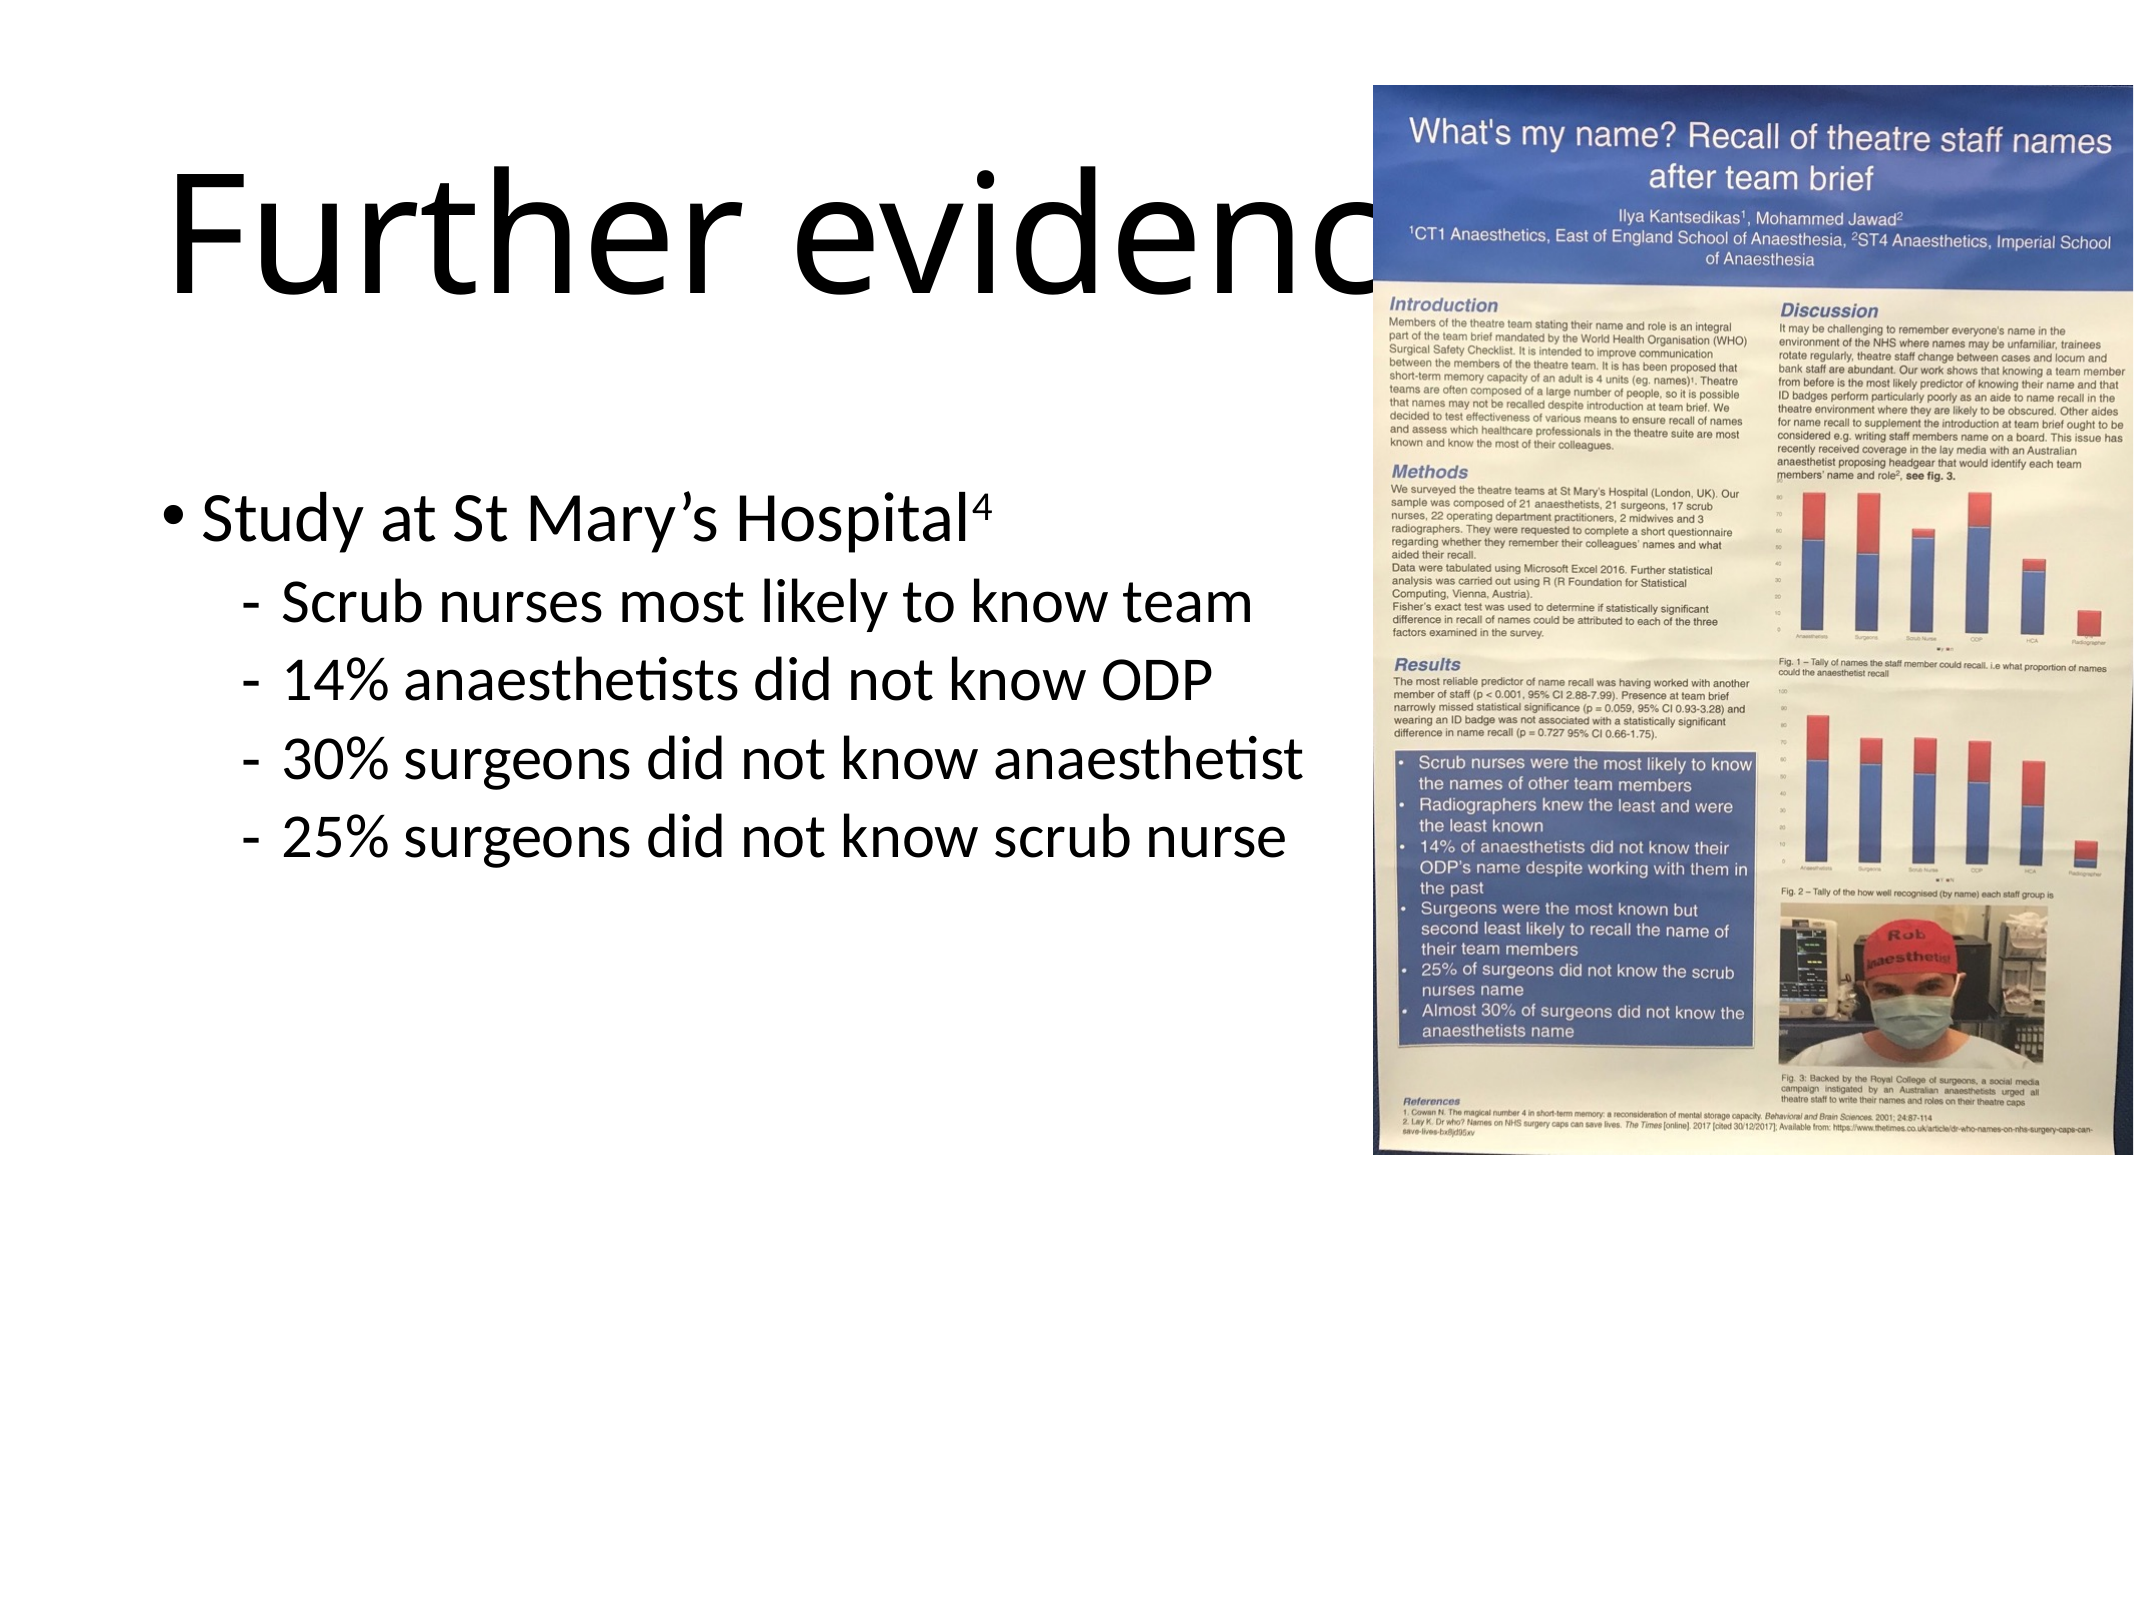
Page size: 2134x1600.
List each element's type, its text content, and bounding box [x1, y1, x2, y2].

title Further evidence [146, 85, 1373, 395]
picture [1373, 85, 2134, 1155]
list Study at St Mary’s Hospital4 Scrub nurses most likely to know team 14% anaesthetists did not know ODP 30% surgeons did not know anaesthetist 25% surgeons did not know scrub nurse [146, 473, 1987, 1489]
